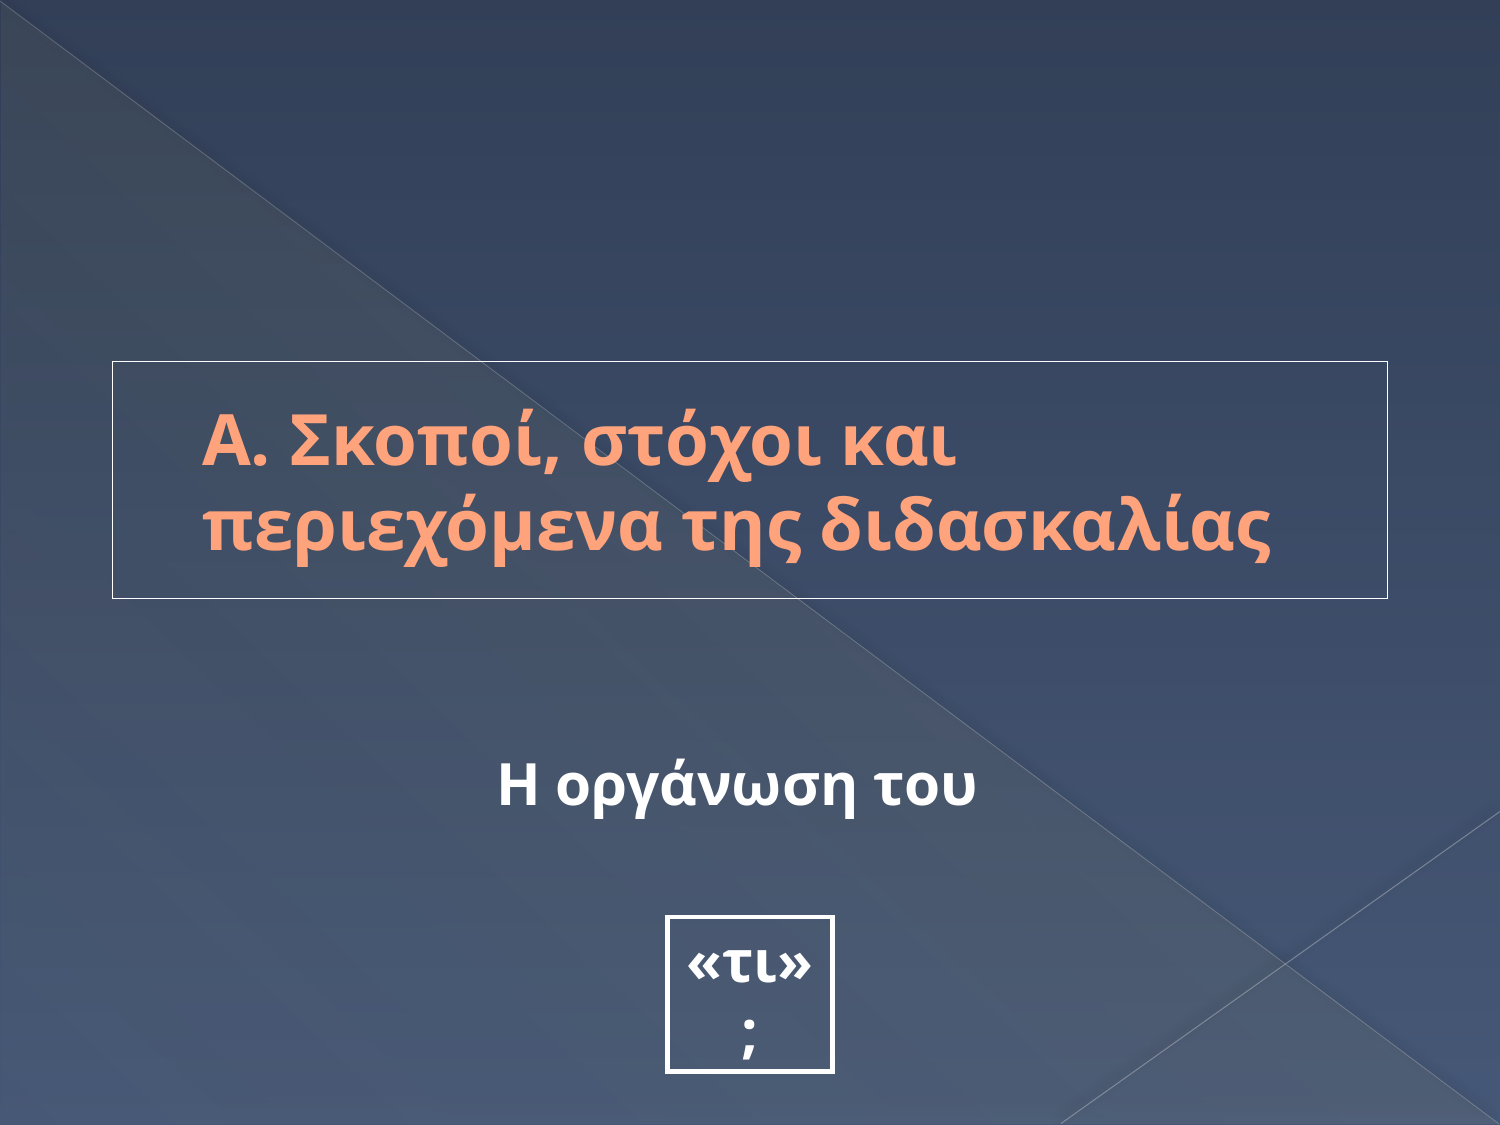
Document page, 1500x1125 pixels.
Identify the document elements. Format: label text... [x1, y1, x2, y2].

text_box «τι»; [667, 916, 833, 1072]
text_box Η οργάνωση του [481, 739, 1019, 825]
title Α. Σκοποί, στόχοι και περιεχόμενα της διδασκαλίας [112, 361, 1388, 599]
